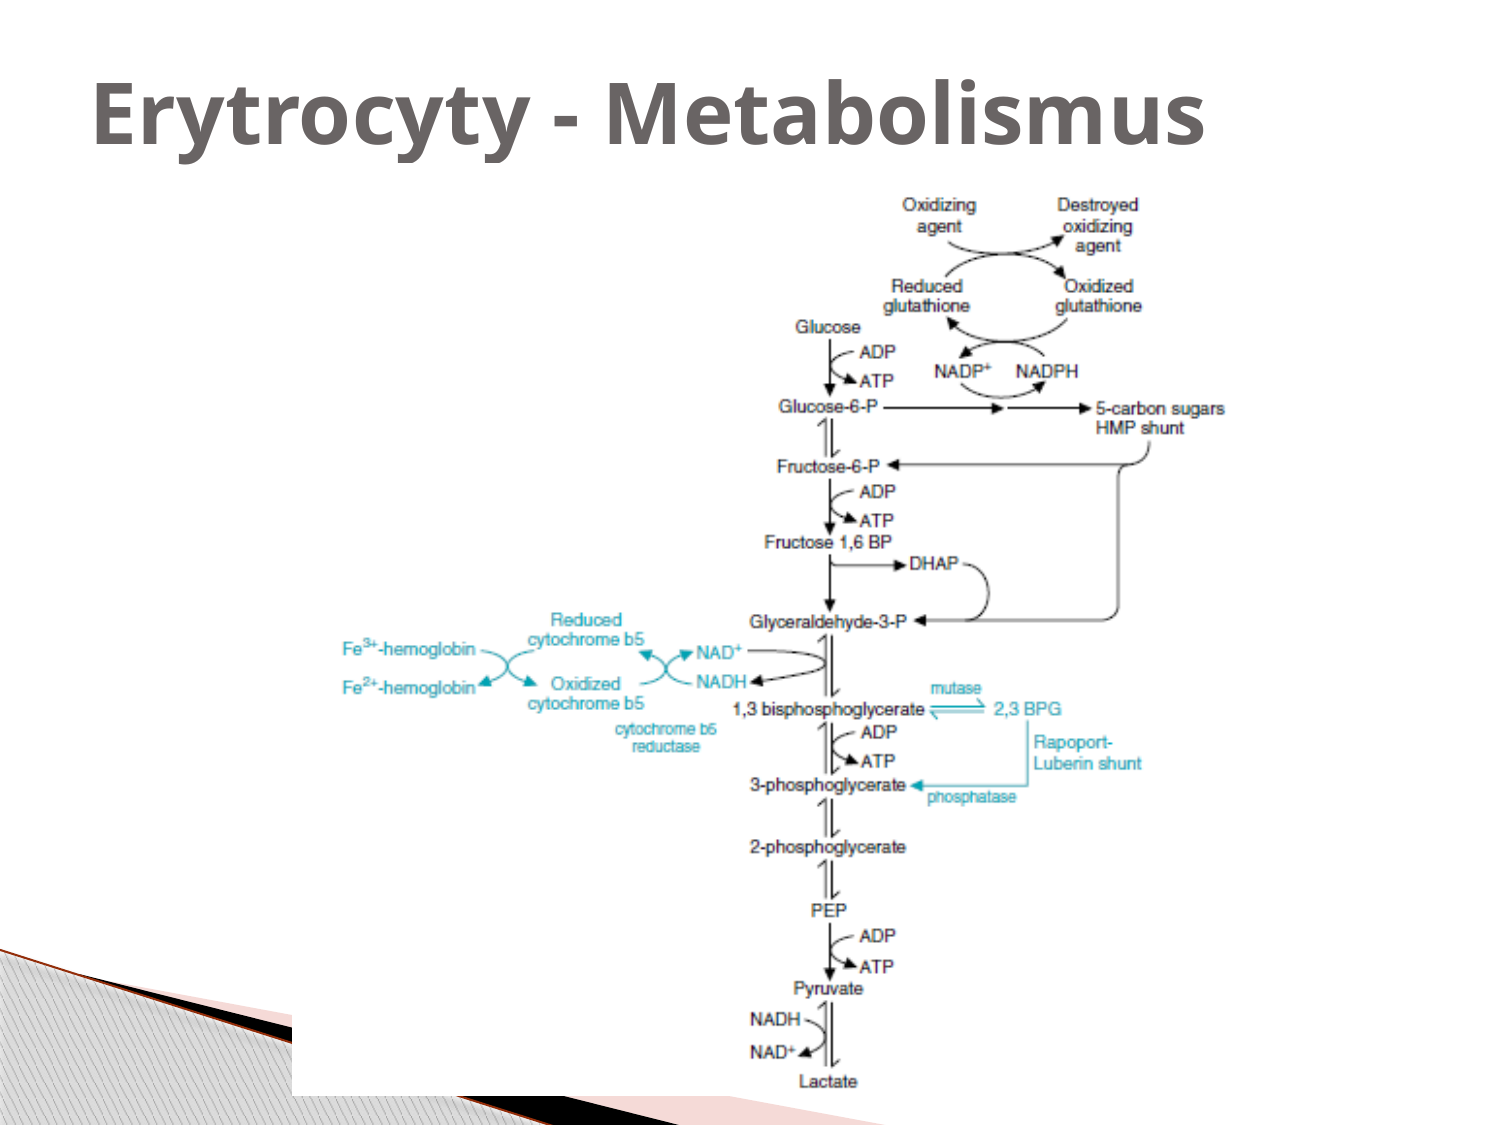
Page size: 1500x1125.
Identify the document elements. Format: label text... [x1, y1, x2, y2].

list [292, 163, 1266, 1097]
title Erytrocyty - Metabolismus [75, 45, 1425, 176]
